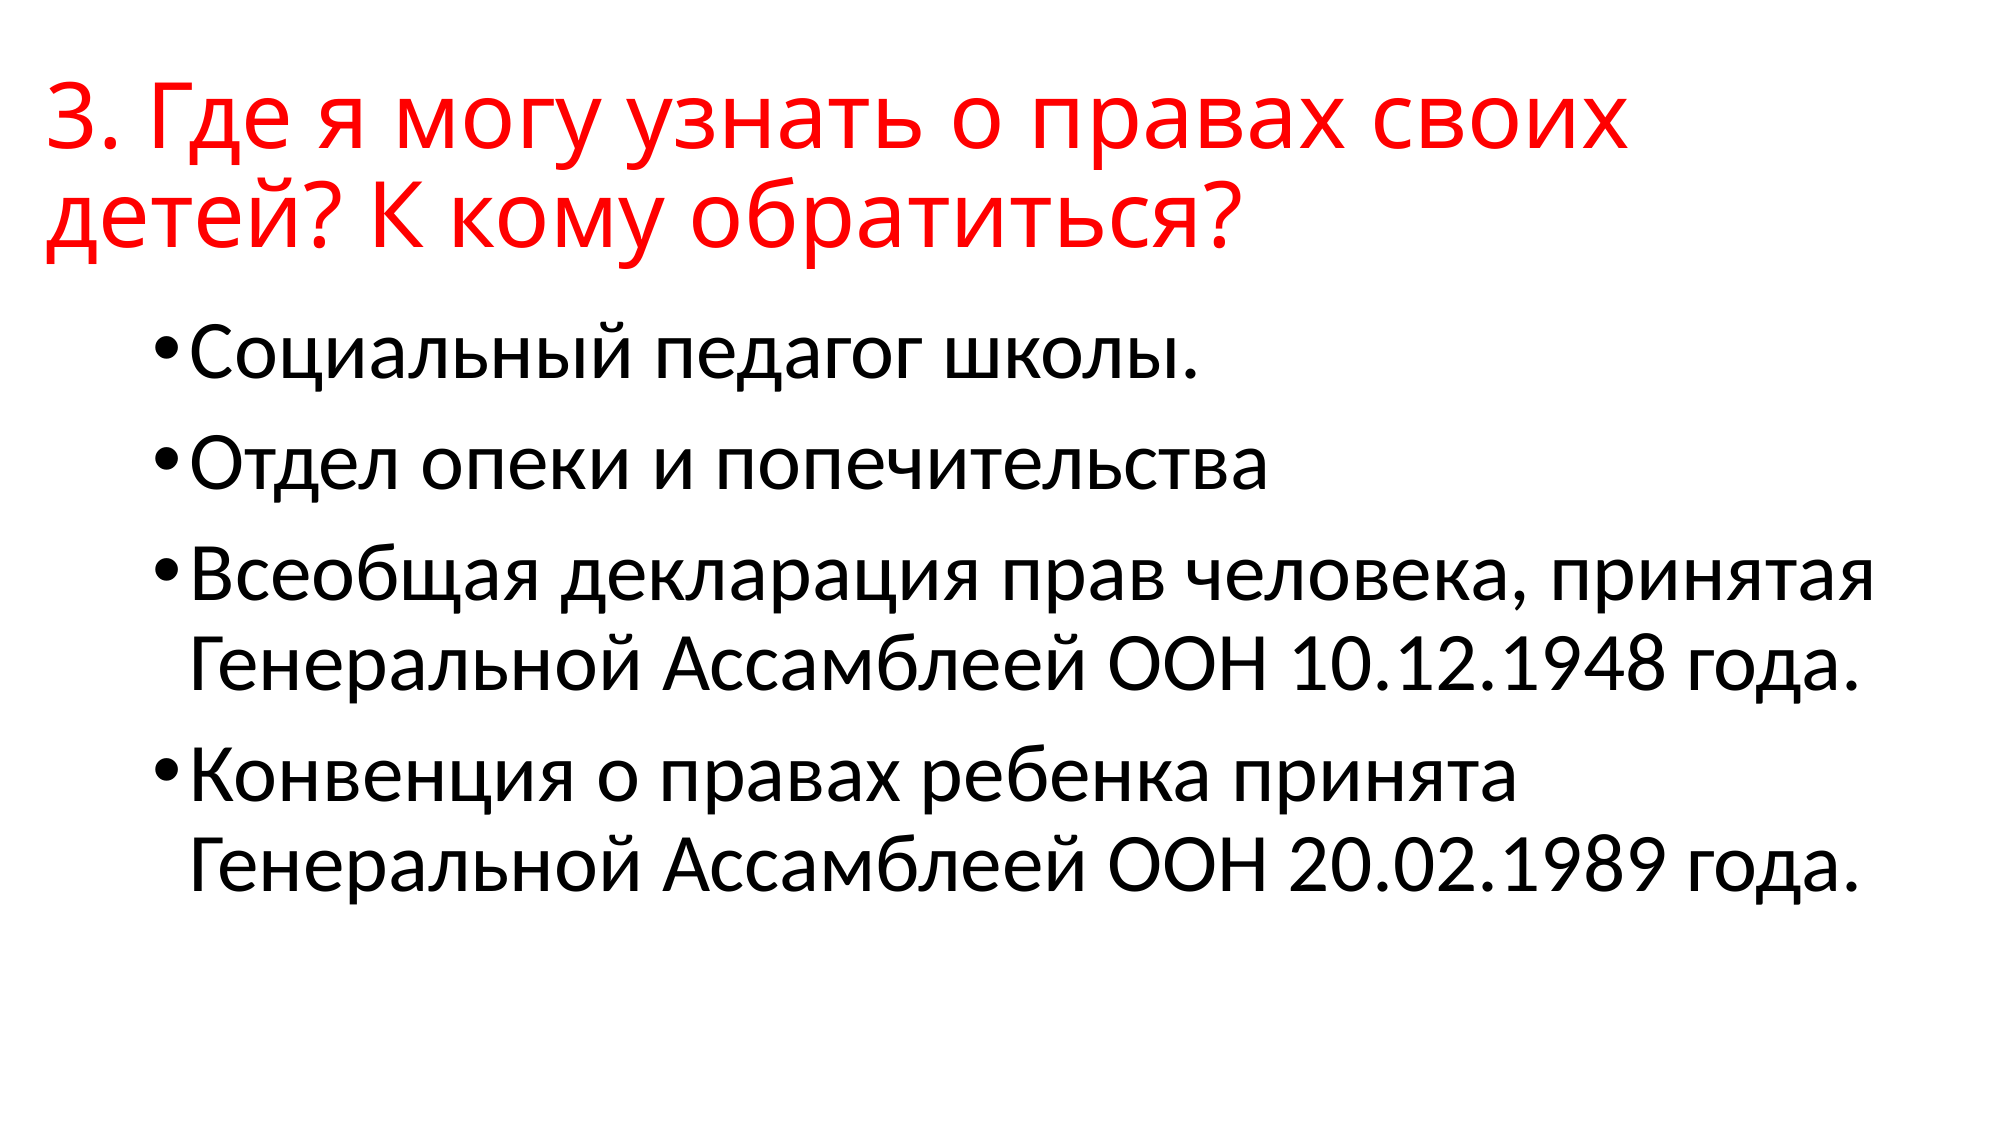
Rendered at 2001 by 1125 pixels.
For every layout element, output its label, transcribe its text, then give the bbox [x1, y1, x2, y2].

title 3. Где я могу узнать о правах своих детей? К кому обратиться? [30, 59, 1863, 278]
list Социальный педагог школы. Отдел опеки и попечительства Всеобщая декларация прав человека, принятая Генеральной Ассамблеей ООН 10.12.1948 года. Конвенция о правах ребенка принята Генеральной Ассамблеей ООН 20.02.1989 года. [137, 299, 1957, 1091]
